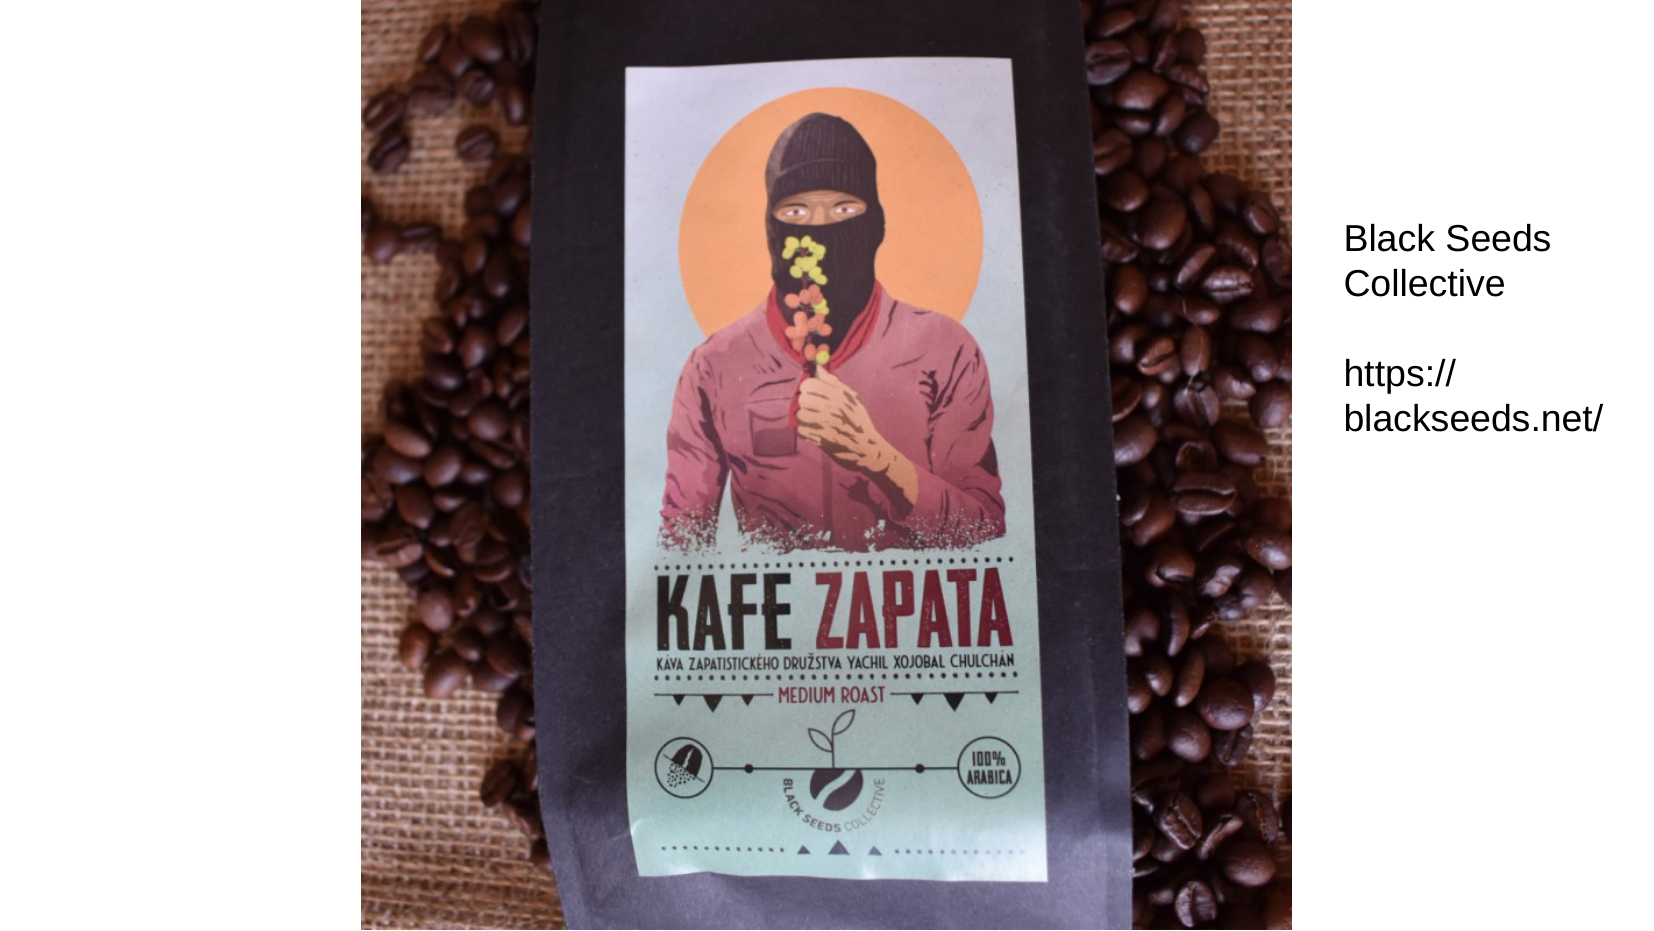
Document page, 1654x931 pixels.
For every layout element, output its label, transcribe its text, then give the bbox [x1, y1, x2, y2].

text_box Black Seeds Collective https://blackseeds.net/ [1328, 206, 1654, 432]
picture [361, 0, 1292, 930]
